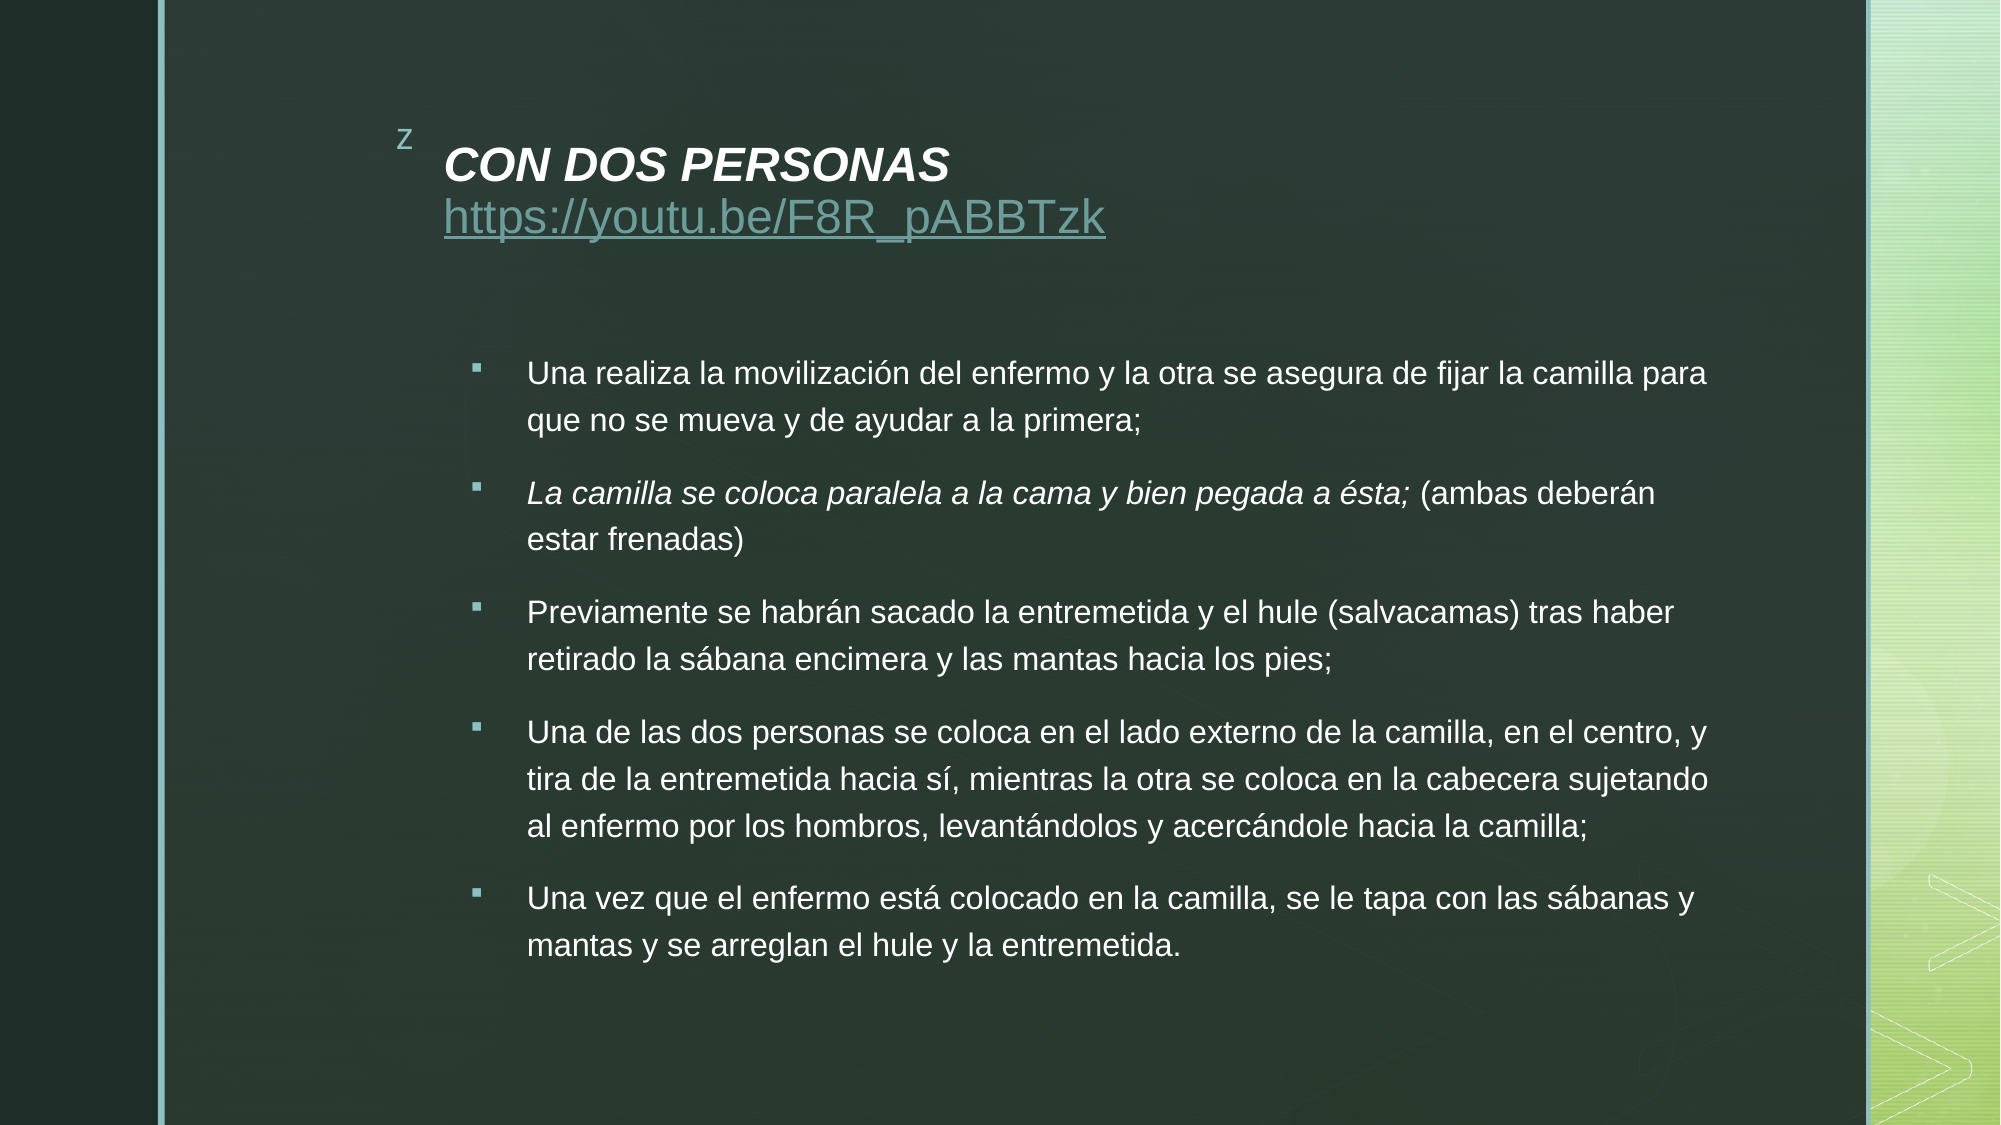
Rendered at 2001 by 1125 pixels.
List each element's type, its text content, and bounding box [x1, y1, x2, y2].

picture [1871, 0, 2001, 1125]
title CON DOS PERSONAS https://youtu.be/F8R_pABBTzk [428, 132, 1734, 310]
list Una realiza la movilización del enfermo y la otra se asegura de fijar la camilla para que no se mueva y de ayudar a la primera; La camilla se coloca paralela a la cama y bien pegada a ésta; (ambas deberán estar frenadas) Previamente se habrán sacado la entremetida y el hule (salvacamas) tras haber retirado la sábana encimera y las mantas hacia los pies; Una de las dos personas se coloca en el lado externo de la camilla, en el centro, y tira de la entremetida hacia sí, mientras la otra se coloca en la cabecera sujetando al enfermo por los hombros, levantándolos y acercándole hacia la camilla; Una vez que el enfermo está colocado en la camilla, se le tapa con las sábanas y mantas y se arreglan el hule y la entremetida. [454, 336, 1734, 993]
